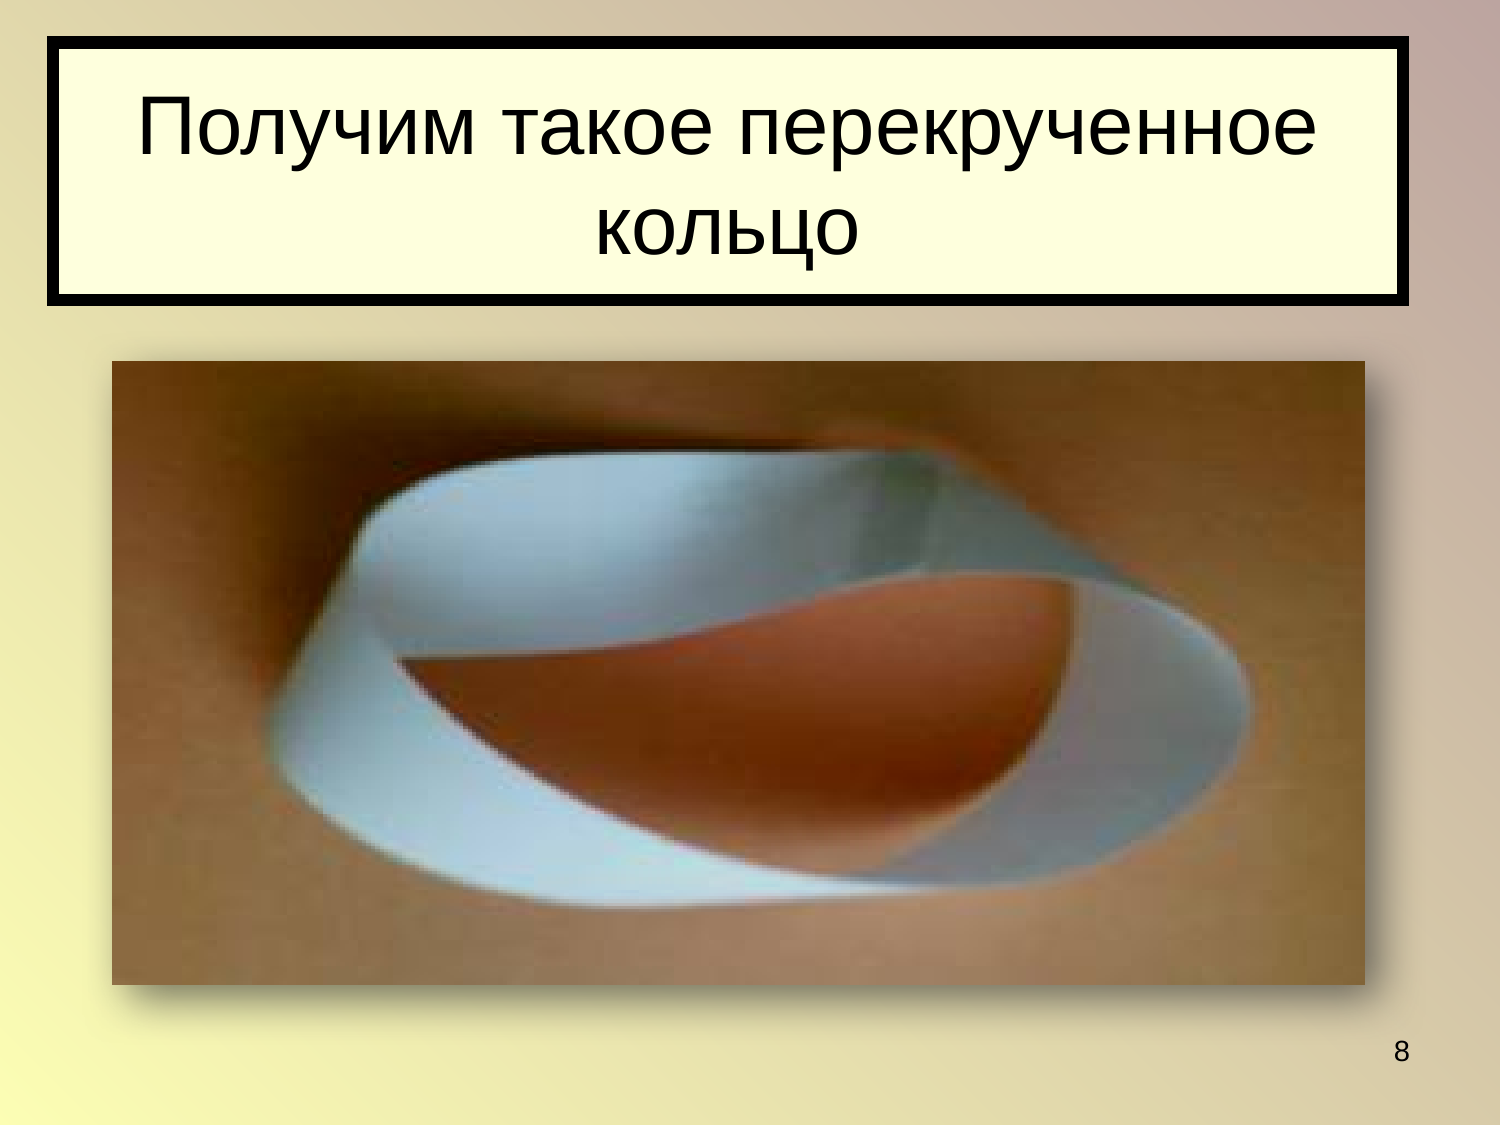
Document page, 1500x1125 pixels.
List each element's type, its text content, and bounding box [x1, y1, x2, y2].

title Получим такое перекрученное кольцо [52, 42, 1404, 301]
slide_number 8 [1074, 1024, 1425, 1103]
picture [111, 361, 1365, 986]
